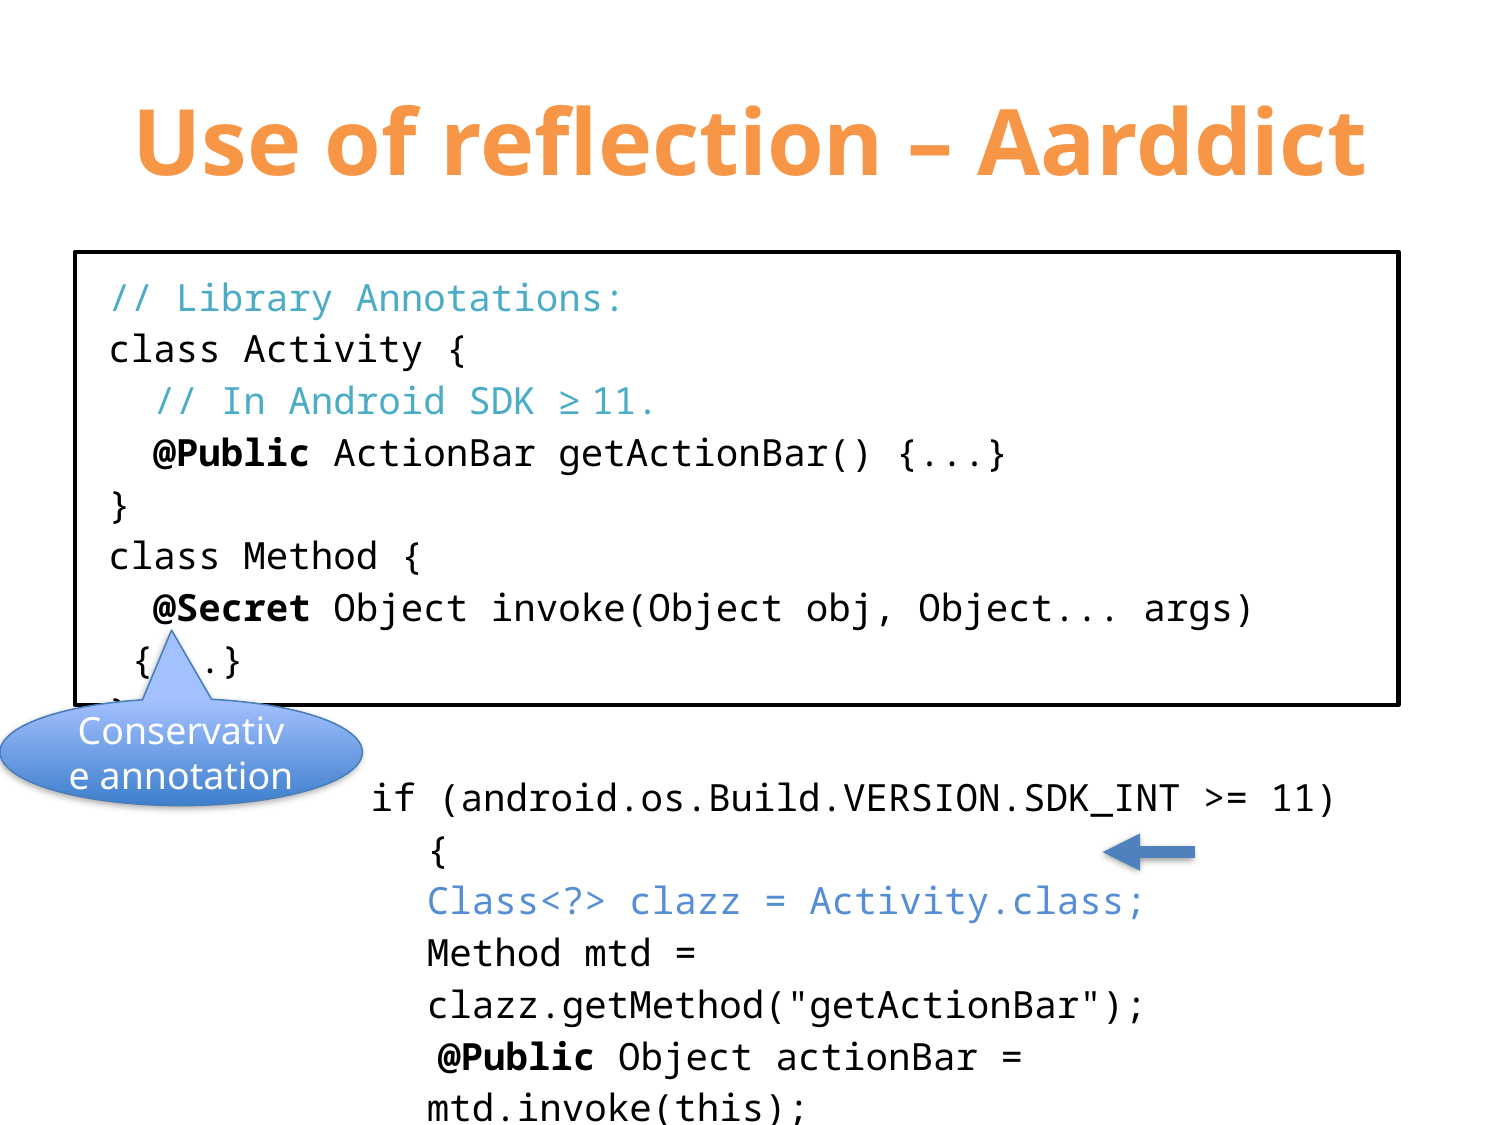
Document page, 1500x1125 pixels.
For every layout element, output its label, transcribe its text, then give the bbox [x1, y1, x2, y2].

text_box Conservative annotation [0, 629, 364, 807]
text_box // Library Annotations: class Activity { // In Android SDK ≥ 11. @Public ActionBar getActionBar() {...} } class Method { @Secret Object invoke(Object obj, Object... args) {...} } [73, 250, 1401, 707]
text_box if (android.os.Build.VERSION.SDK_INT >= 11) { Class<?> clazz = Activity.class; Method mtd = clazz.getMethod("getActionBar"); @Public Object actionBar = mtd.invoke(this); … }… [355, 752, 1374, 1099]
title Use of reflection – Aarddict [75, 45, 1425, 233]
